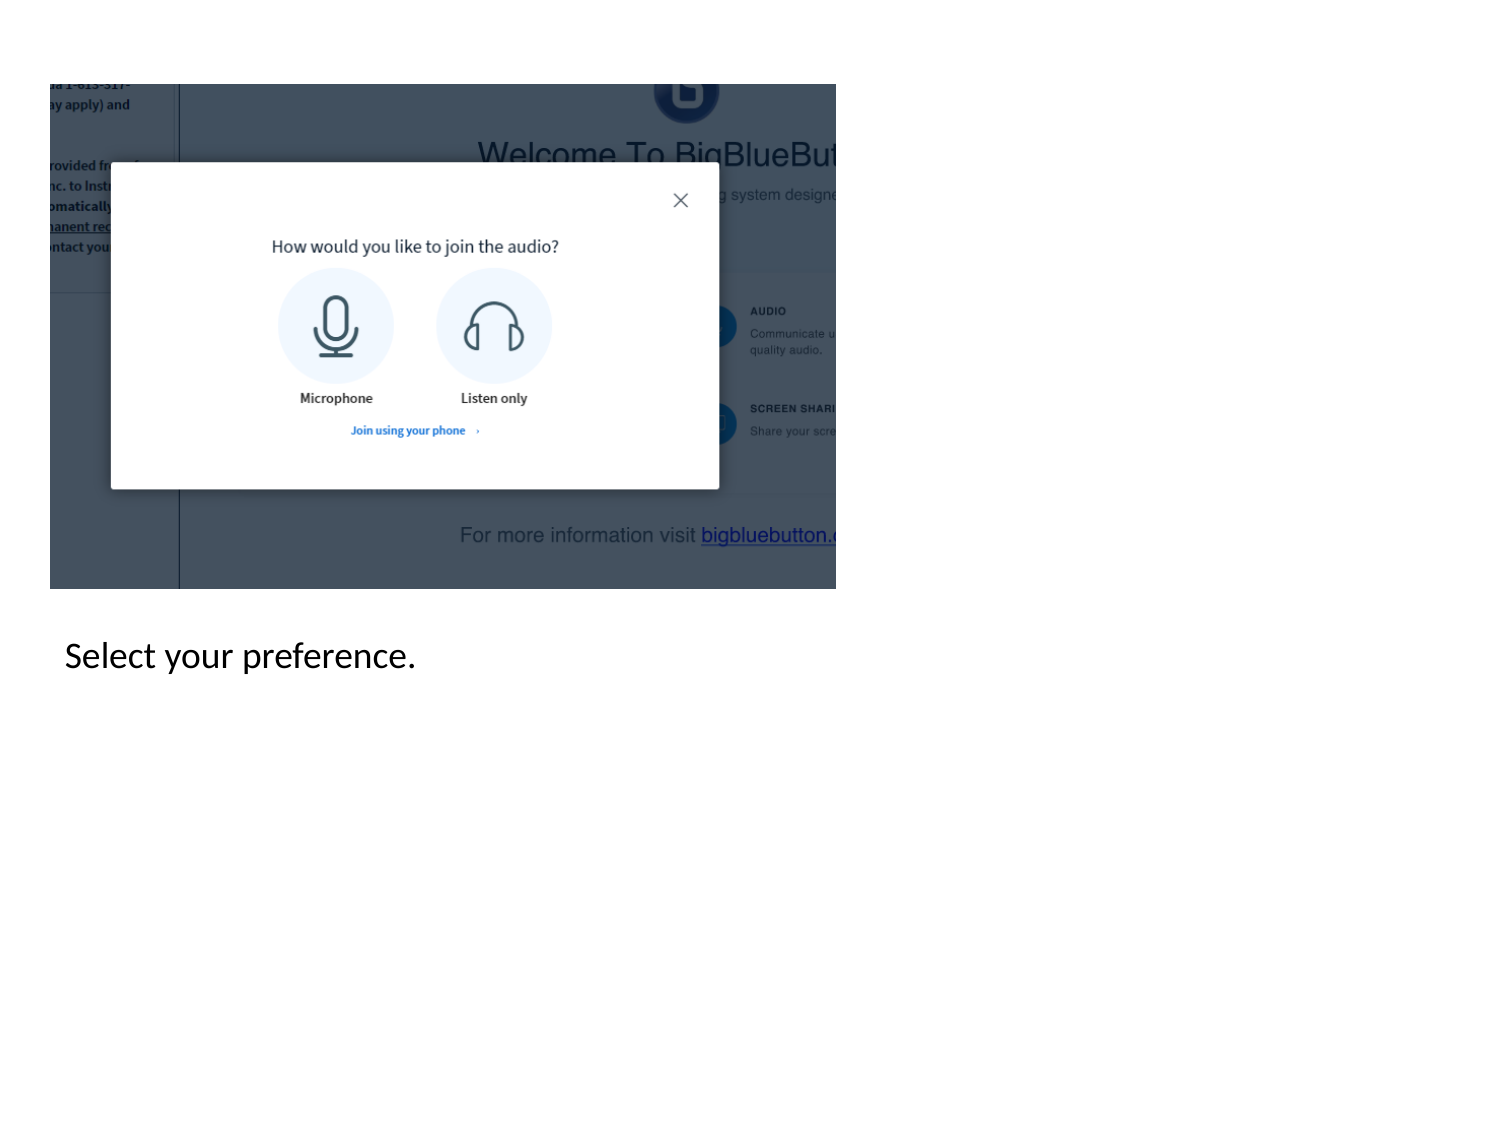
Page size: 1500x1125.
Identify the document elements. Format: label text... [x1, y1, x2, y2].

text_box Select your preference. [50, 623, 836, 683]
picture [49, 84, 836, 589]
